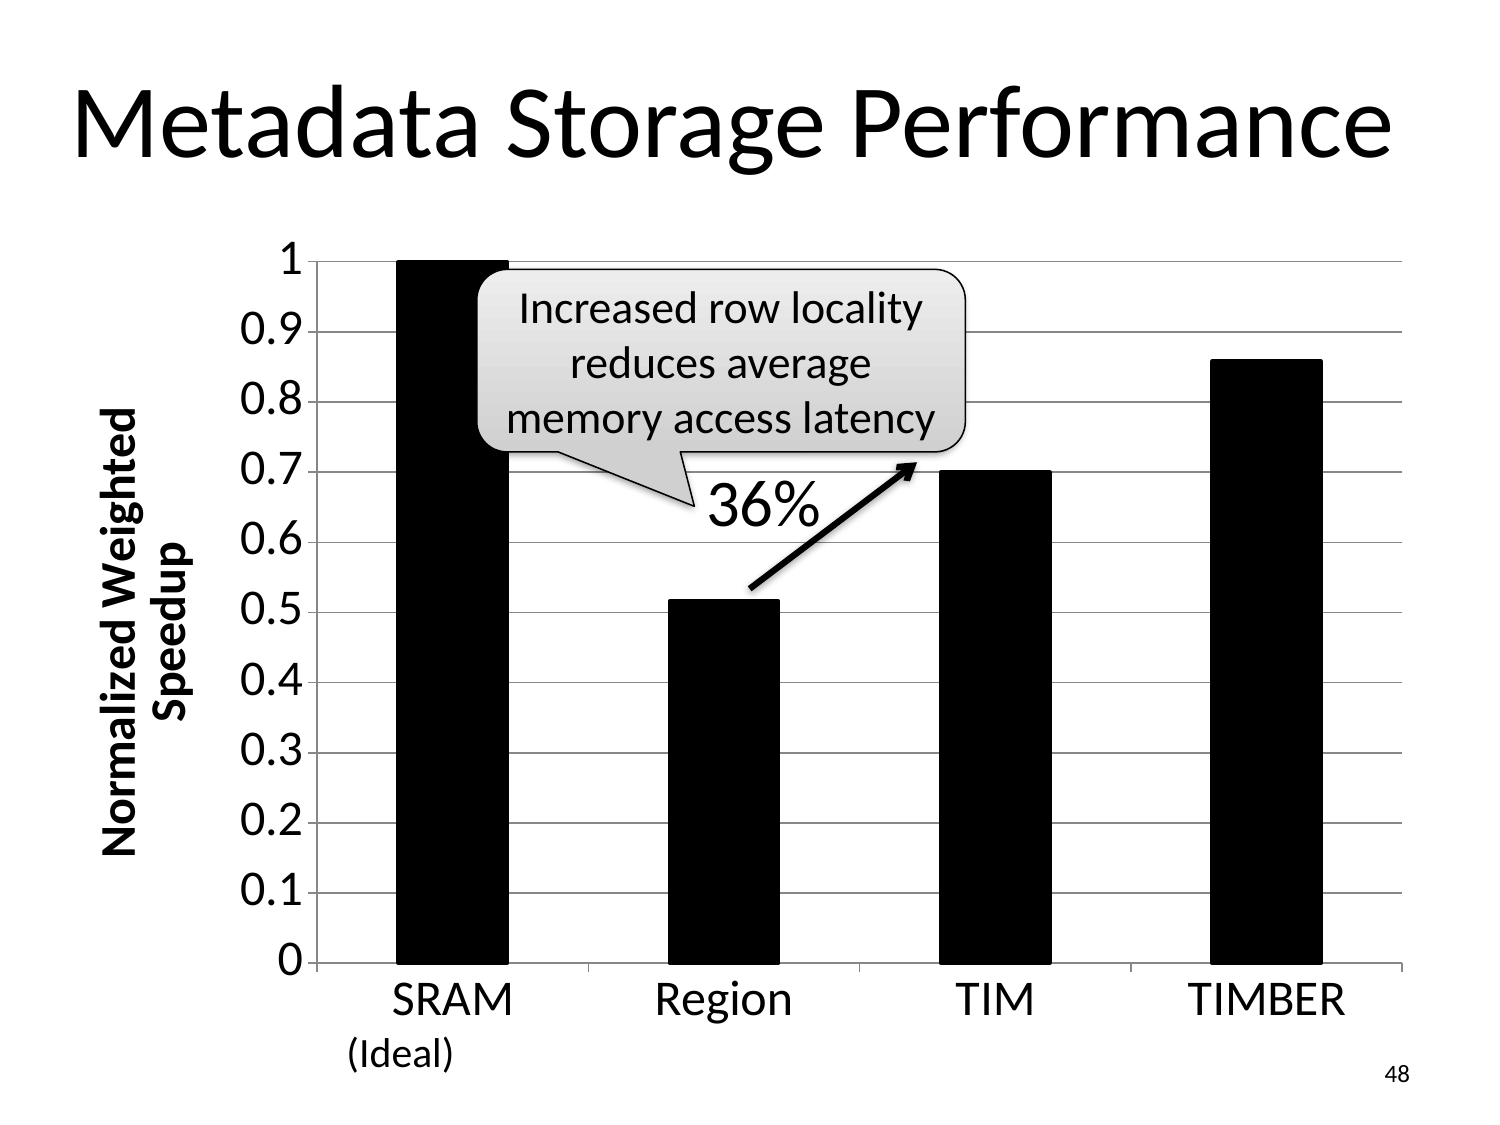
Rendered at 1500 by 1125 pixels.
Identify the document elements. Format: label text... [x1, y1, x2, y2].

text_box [749, 461, 918, 589]
chart [55, 220, 1430, 1045]
text_box (Ideal) [331, 1053, 470, 1084]
slide_number 48 [1074, 1053, 1425, 1103]
text_box Metadata Storage Performance [55, 68, 1430, 162]
